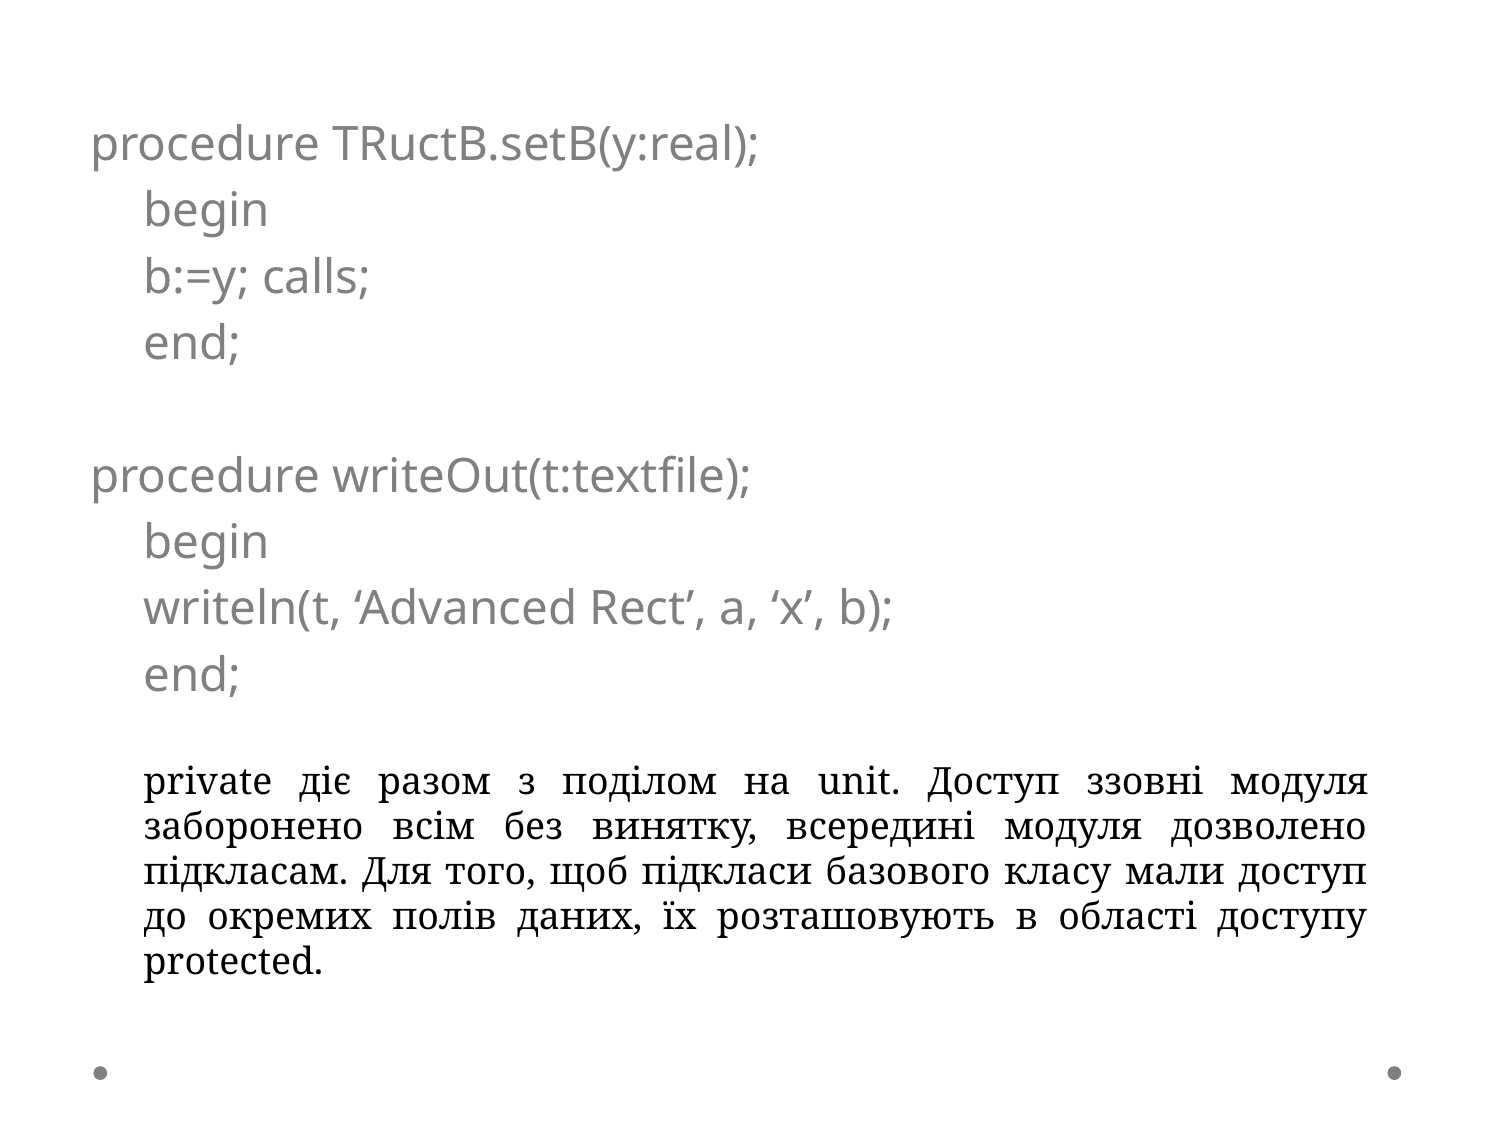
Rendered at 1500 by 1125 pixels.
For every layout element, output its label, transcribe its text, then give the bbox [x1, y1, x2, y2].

text_box private діє разом з поділом на unit. Доступ ззовні модуля заборонено всім без винятку, всередині модуля дозволено підкласам. Для того, щоб підкласи базового класу мали доступ до окремих полів даних, їх розташовують в області доступу protected. [128, 749, 1383, 990]
list procedure TRuctB.setB(y:real); begin b:=y; calls; end; procedure writeOut(t:textfile); begin writeln(t, ‘Advanced Rect’, a, ‘x’, b); end; [75, 105, 1425, 715]
